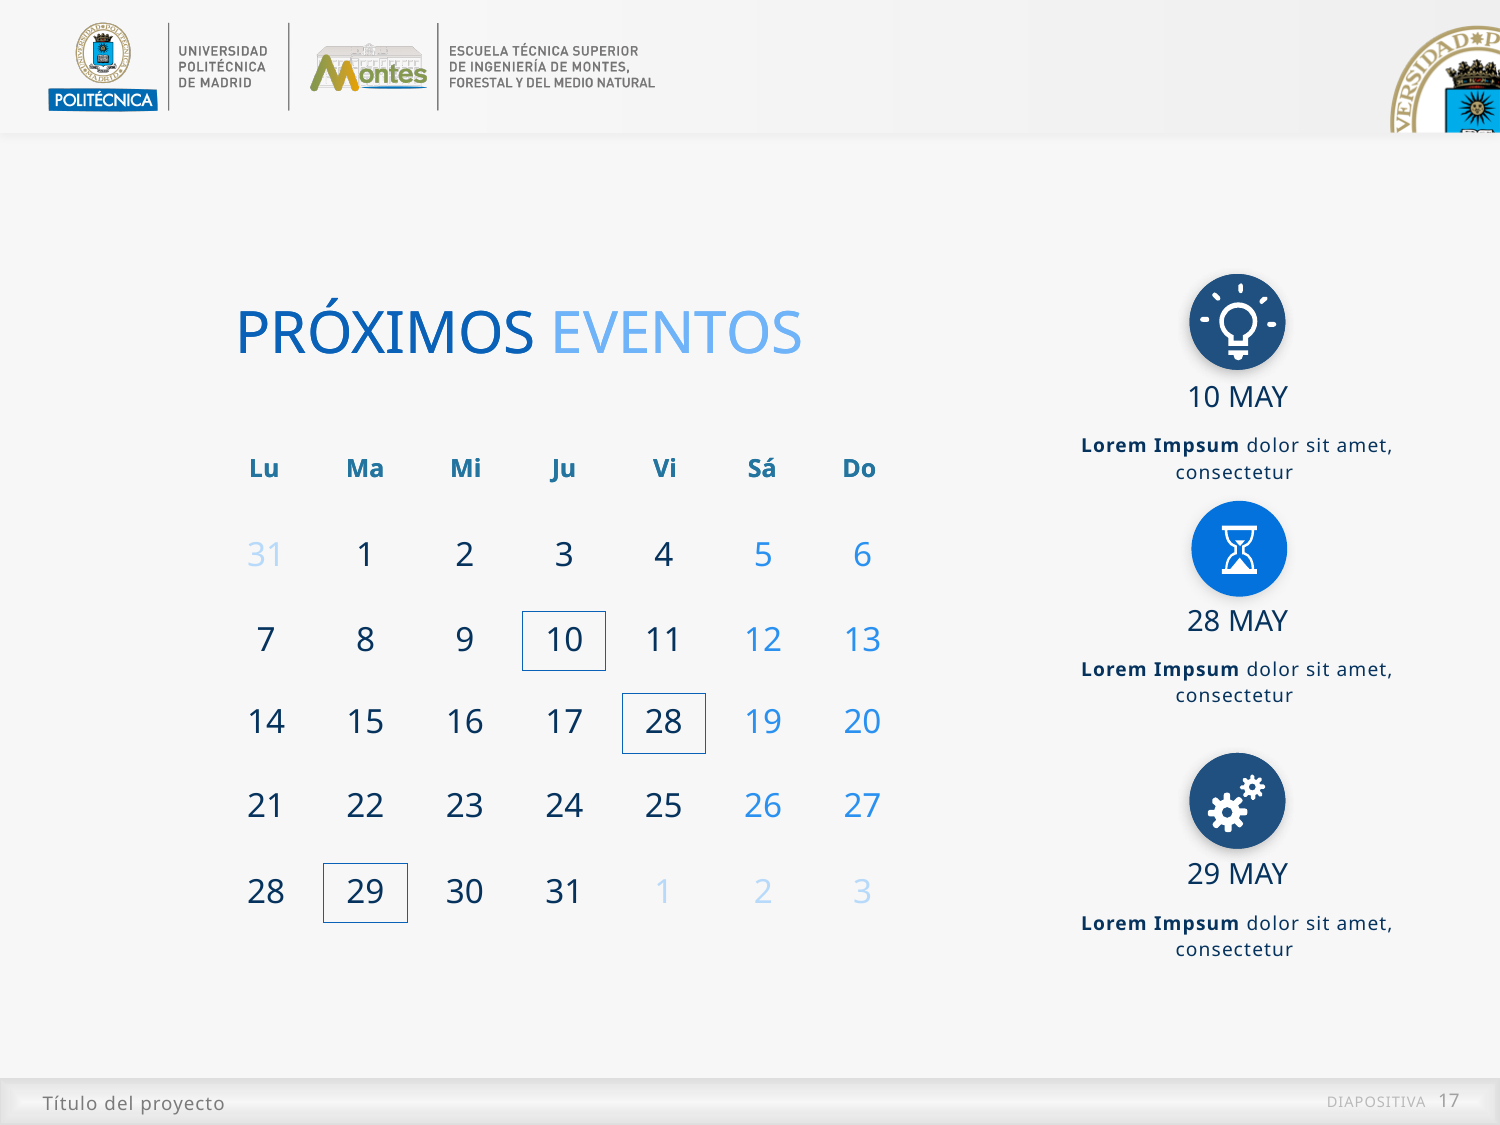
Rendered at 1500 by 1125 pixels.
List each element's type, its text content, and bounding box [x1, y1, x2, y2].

picture [1388, 23, 1500, 133]
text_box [1207, 774, 1266, 833]
list 9 [423, 611, 507, 671]
list 1 [323, 525, 408, 586]
list Lorem Impsum dolor sit amet, consectetur [1052, 646, 1423, 715]
list 30 [423, 863, 507, 923]
list 31 [522, 863, 606, 923]
picture [1471, 101, 1484, 115]
list 25 [622, 777, 706, 837]
list 28 MAY [1052, 563, 1423, 646]
list 10 [522, 611, 606, 671]
list 16 [423, 693, 507, 754]
list 6 [820, 525, 905, 586]
list 15 [323, 693, 408, 754]
list 29 [323, 863, 408, 923]
list 13 [820, 611, 905, 671]
list 17 [522, 693, 606, 754]
list 31 [224, 525, 308, 586]
list 23 [423, 777, 507, 837]
list 21 [224, 777, 308, 837]
list 28 [622, 693, 706, 754]
list 12 [721, 611, 805, 671]
list Título del proyecto [36, 1077, 1141, 1125]
list 29 MAY [1052, 816, 1423, 899]
list 20 [820, 693, 905, 754]
list 8 [323, 611, 408, 671]
list 3 [820, 863, 905, 923]
list 2 [721, 863, 805, 923]
list Lorem Impsum dolor sit amet, consectetur [1052, 423, 1423, 491]
list 19 [721, 693, 805, 754]
list Lorem Impsum dolor sit amet, consectetur [1052, 900, 1423, 968]
picture [25, 0, 677, 135]
list 5 [721, 525, 805, 586]
list 27 [820, 777, 905, 837]
list 11 [622, 611, 706, 671]
list 26 [721, 777, 805, 837]
list 1 [622, 863, 706, 923]
list 3 [522, 525, 606, 586]
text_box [1221, 525, 1257, 574]
list 7 [224, 611, 308, 671]
list 10 MAY [1052, 339, 1423, 422]
list 2 [423, 525, 507, 586]
list 22 [323, 777, 408, 837]
list 4 [622, 525, 706, 586]
list 28 [224, 863, 308, 923]
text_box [1200, 283, 1277, 361]
list 24 [522, 777, 606, 837]
list 14 [224, 693, 308, 754]
